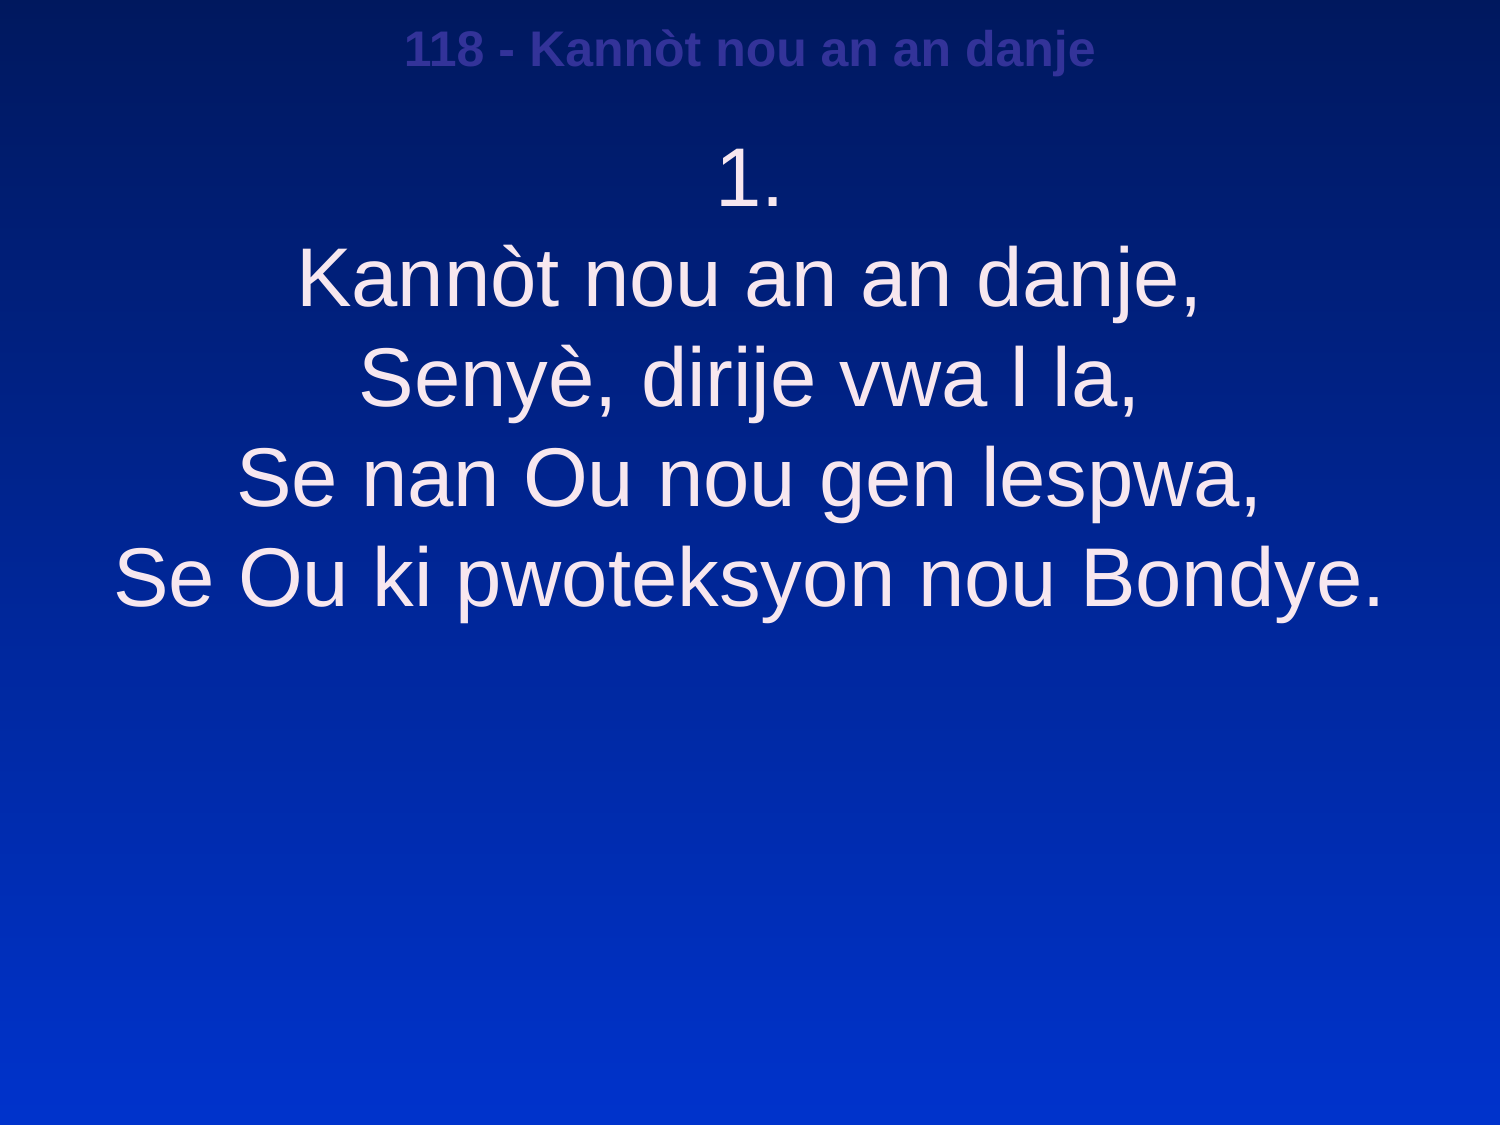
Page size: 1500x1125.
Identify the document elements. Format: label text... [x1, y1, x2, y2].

text_box 118 - Kannòt nou an an danje [0, 9, 1500, 79]
text_box 1. Kannòt nou an an danje, Senyè, dirije vwa l la, Se nan Ou nou gen lespwa, Se Ou ki pwoteksyon nou Bondye. [79, 115, 1421, 630]
